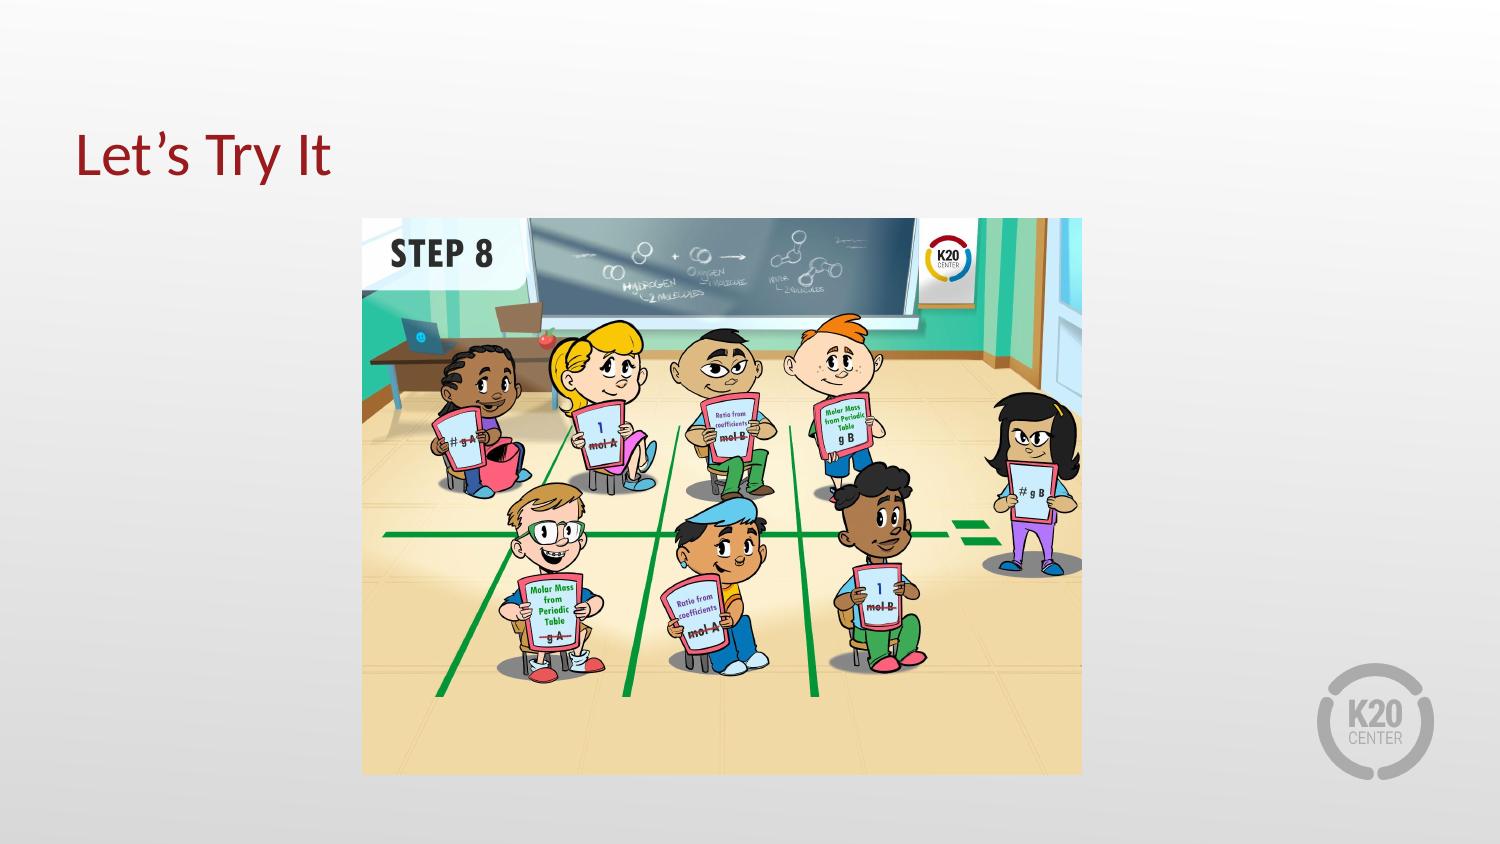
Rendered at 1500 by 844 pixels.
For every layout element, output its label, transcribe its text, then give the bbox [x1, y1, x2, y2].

title Let’s Try It [75, 50, 1425, 191]
picture [362, 218, 1082, 775]
picture [1300, 646, 1451, 797]
